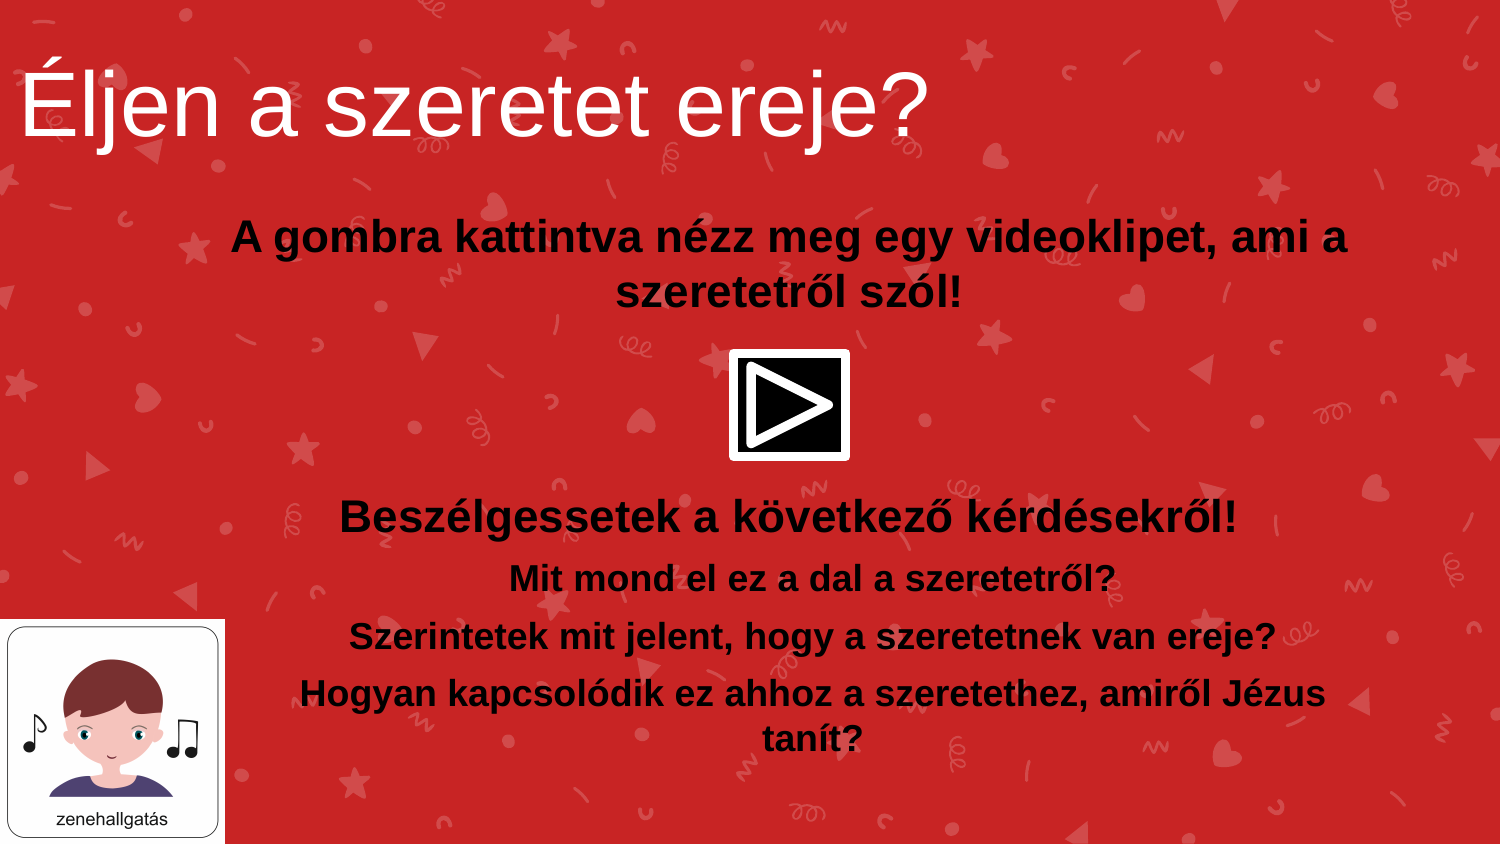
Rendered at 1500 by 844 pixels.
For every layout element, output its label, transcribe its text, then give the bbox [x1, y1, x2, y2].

picture [0, 619, 225, 844]
text_box Beszélgessetek a következő kérdésekről! Mit mond el ez a dal a szeretetről? Szerintetek mit jelent, hogy a szeretetnek van ereje? Hogyan kapcsolódik ez ahhoz a szeretethez, amiről Jézus tanít? [220, 486, 1359, 790]
text_box [732, 351, 848, 459]
subtitle A gombra kattintva nézz meg egy videoklipet, ami a szeretetről szól! [220, 206, 1359, 359]
title Éljen a szeretet ereje? [18, 4, 1238, 157]
